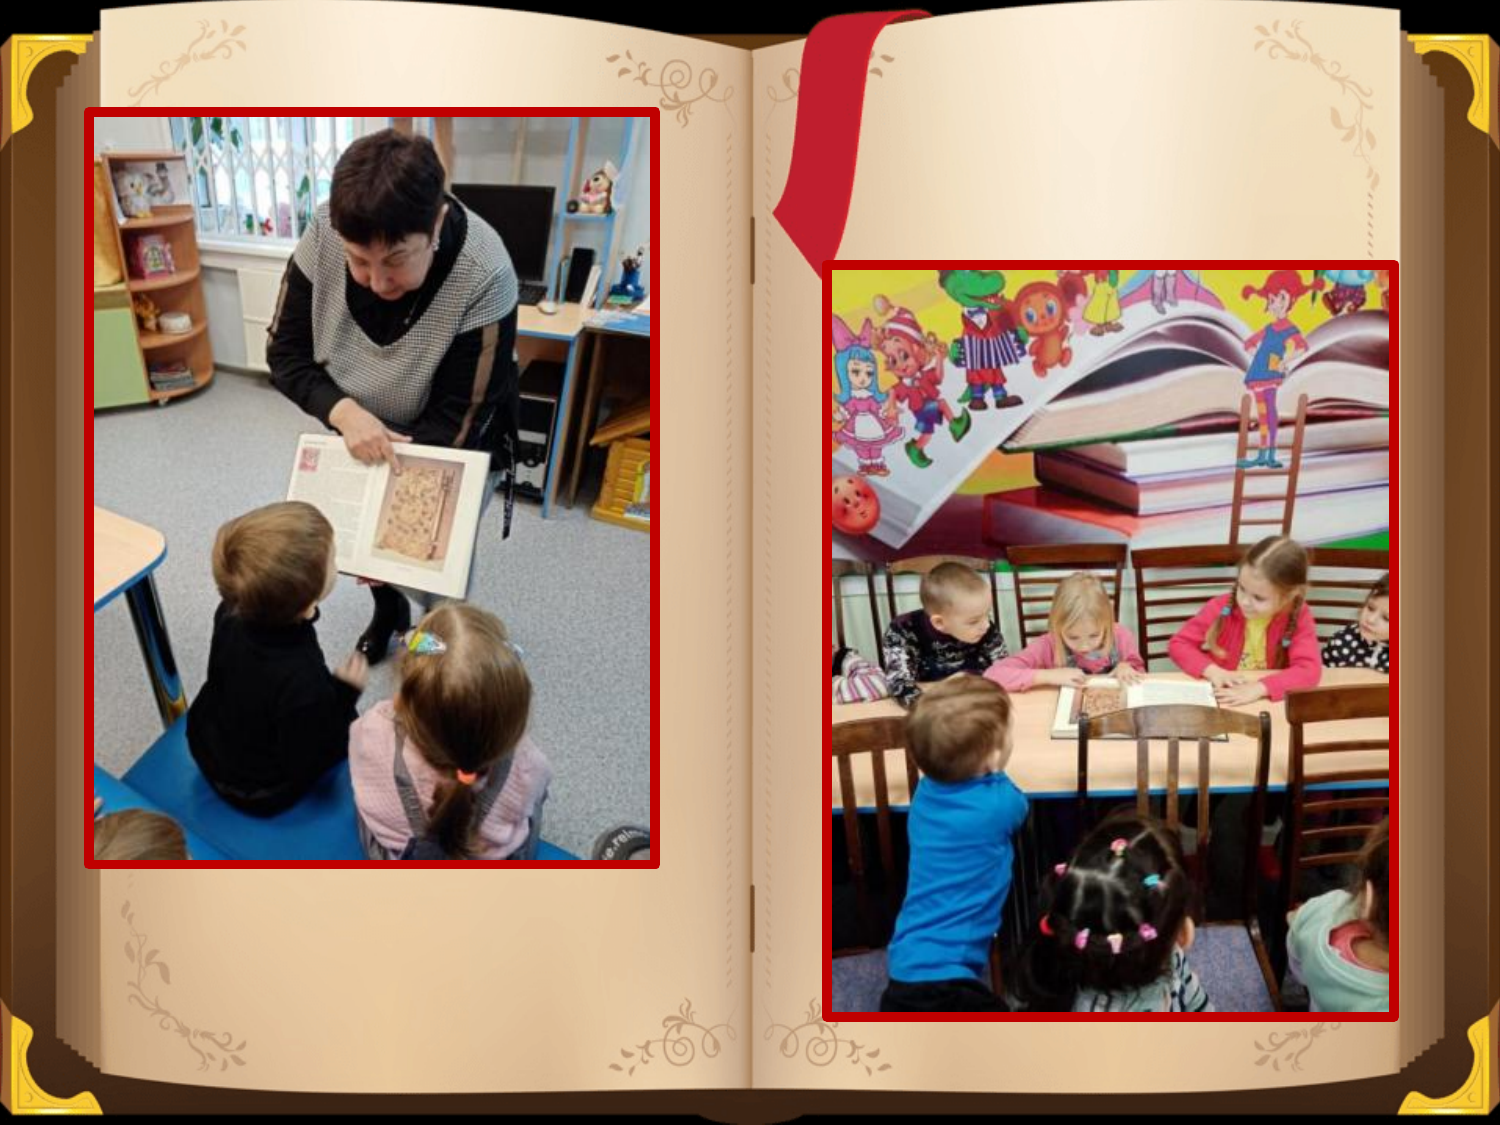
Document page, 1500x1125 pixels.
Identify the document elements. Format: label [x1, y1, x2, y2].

list [93, 116, 651, 860]
list [831, 269, 1390, 1013]
picture [0, 0, 1500, 1125]
